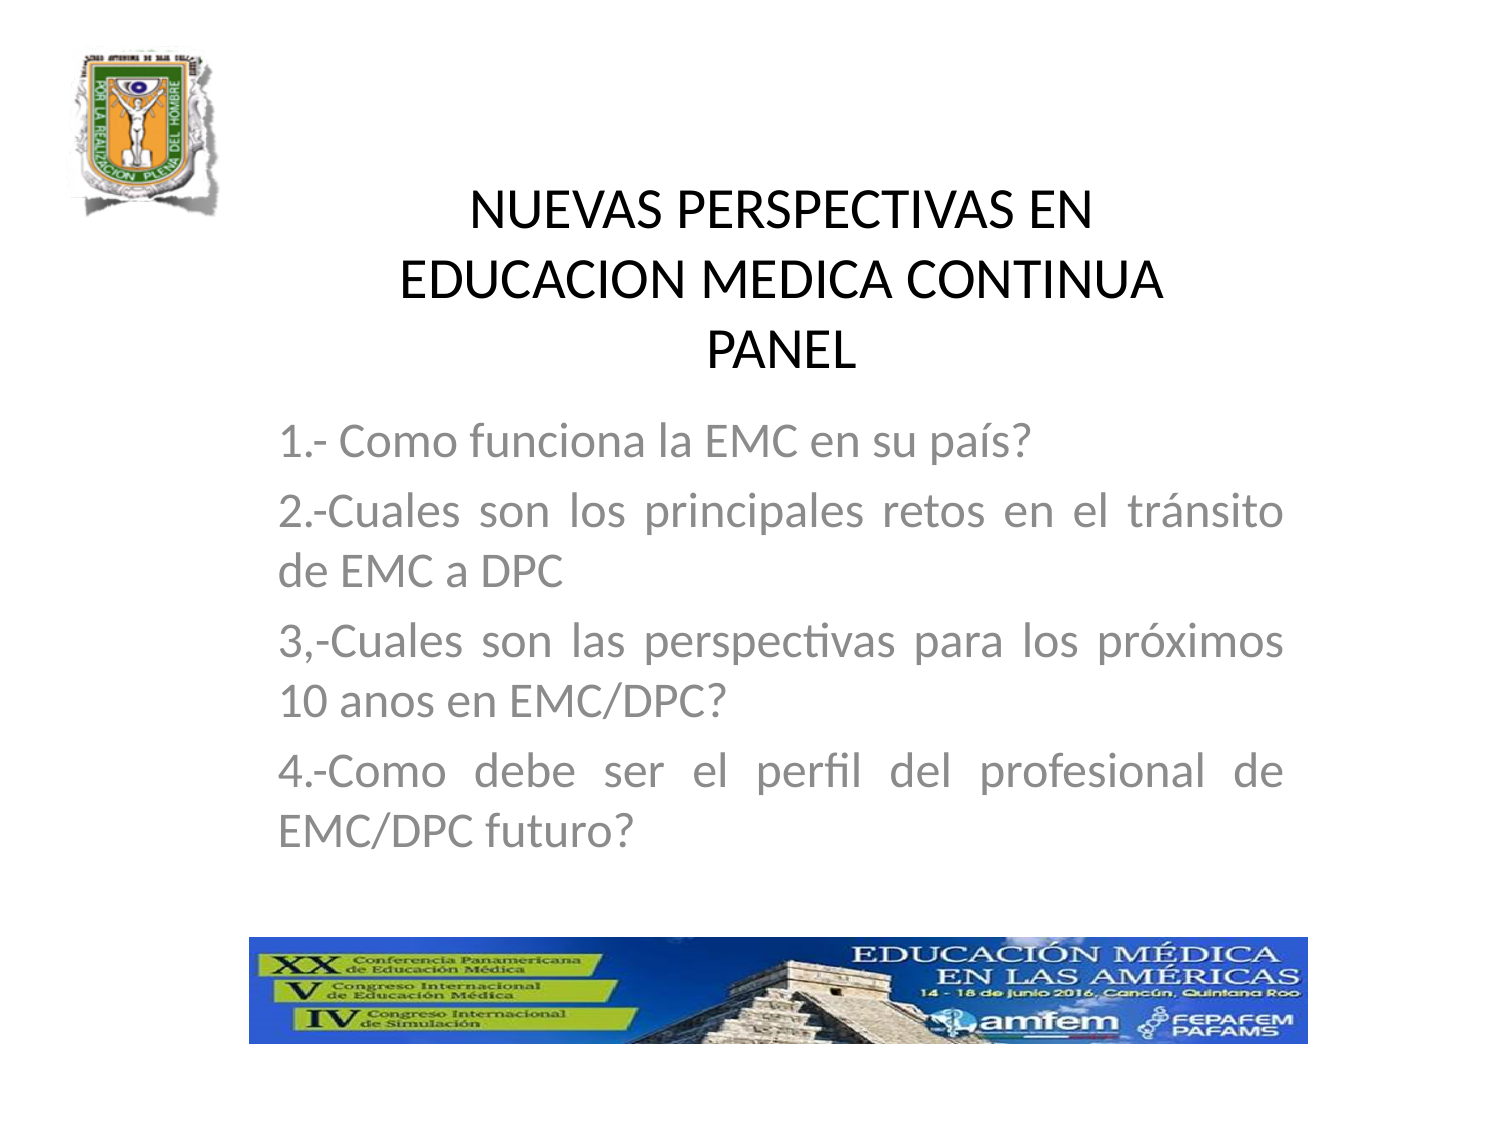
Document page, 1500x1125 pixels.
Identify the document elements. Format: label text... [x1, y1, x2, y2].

title NUEVAS PERSPECTIVAS EN EDUCACION MEDICA CONTINUA PANEL [312, 125, 1252, 399]
picture [249, 937, 1309, 1045]
subtitle 1.- Como funciona la EMC en su país? 2.-Cuales son los principales retos en el tránsito de EMC a DPC 3,-Cuales son las perspectivas para los próximos 10 anos en EMC/DPC? 4.-Como debe ser el perfil del profesional de EMC/DPC futuro? [262, 399, 1300, 900]
picture [64, 42, 222, 220]
